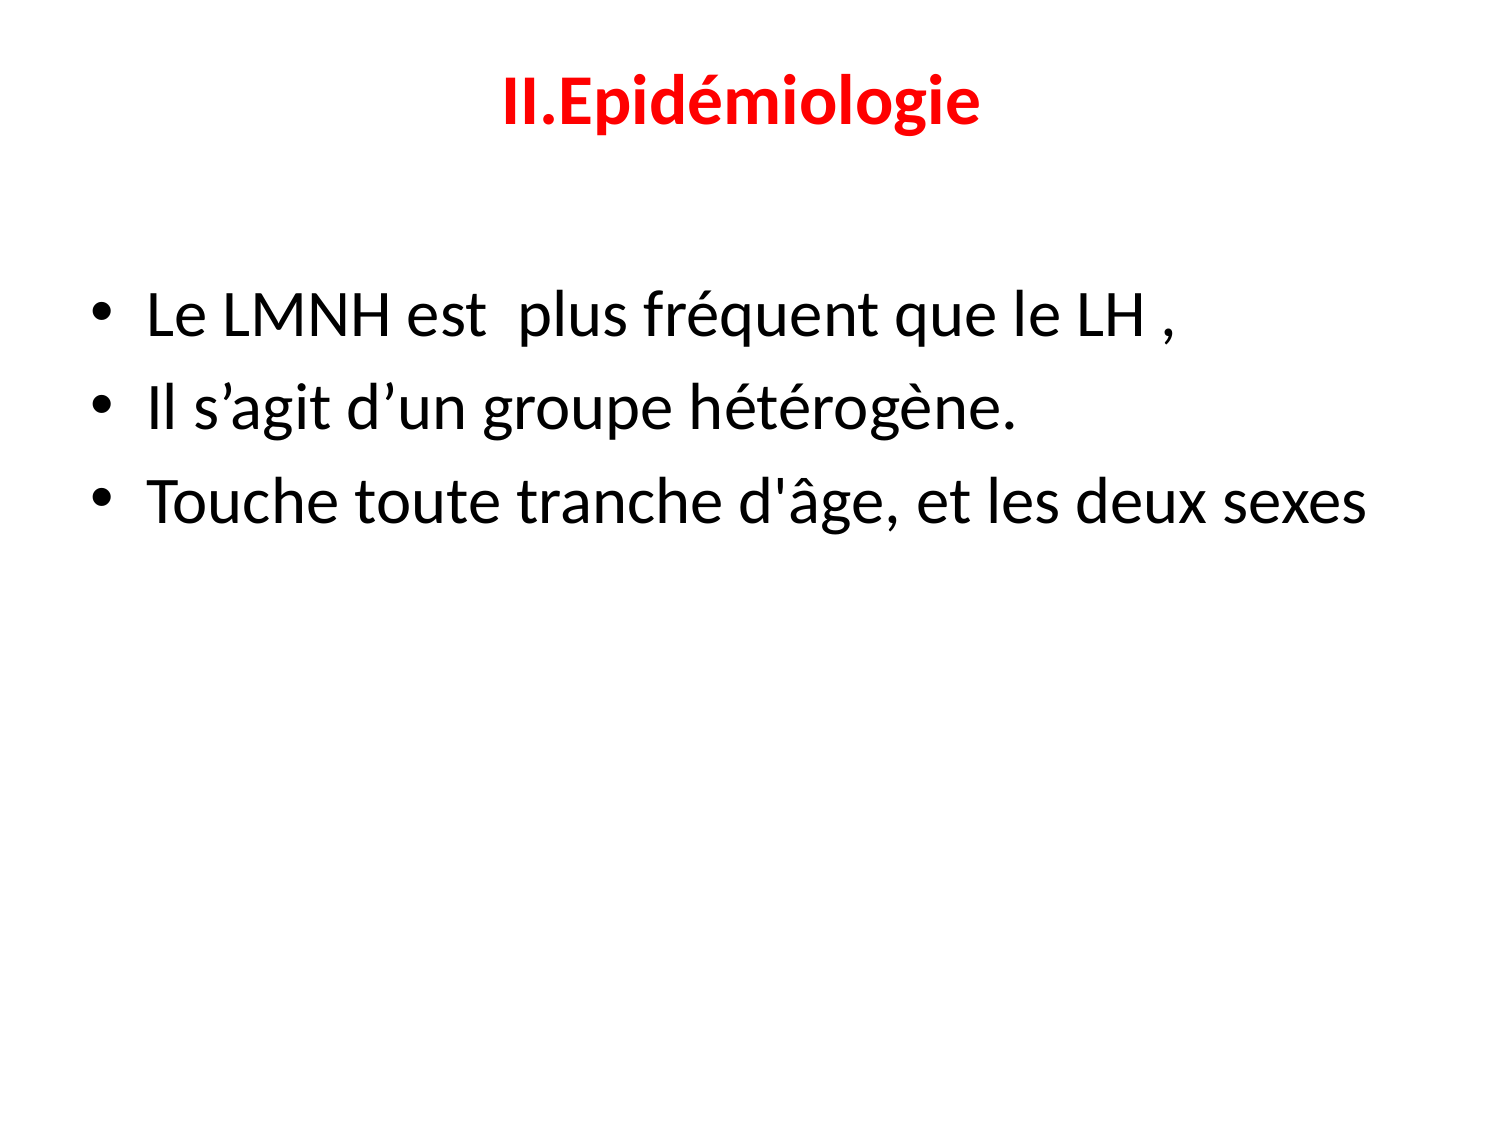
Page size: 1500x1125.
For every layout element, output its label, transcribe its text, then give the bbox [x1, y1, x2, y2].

title II.Epidémiologie [75, 45, 1425, 233]
list Le LMNH est plus fréquent que le LH , Il s’agit d’un groupe hétérogène. Touche toute tranche d'âge, et les deux sexes [75, 262, 1425, 1005]
